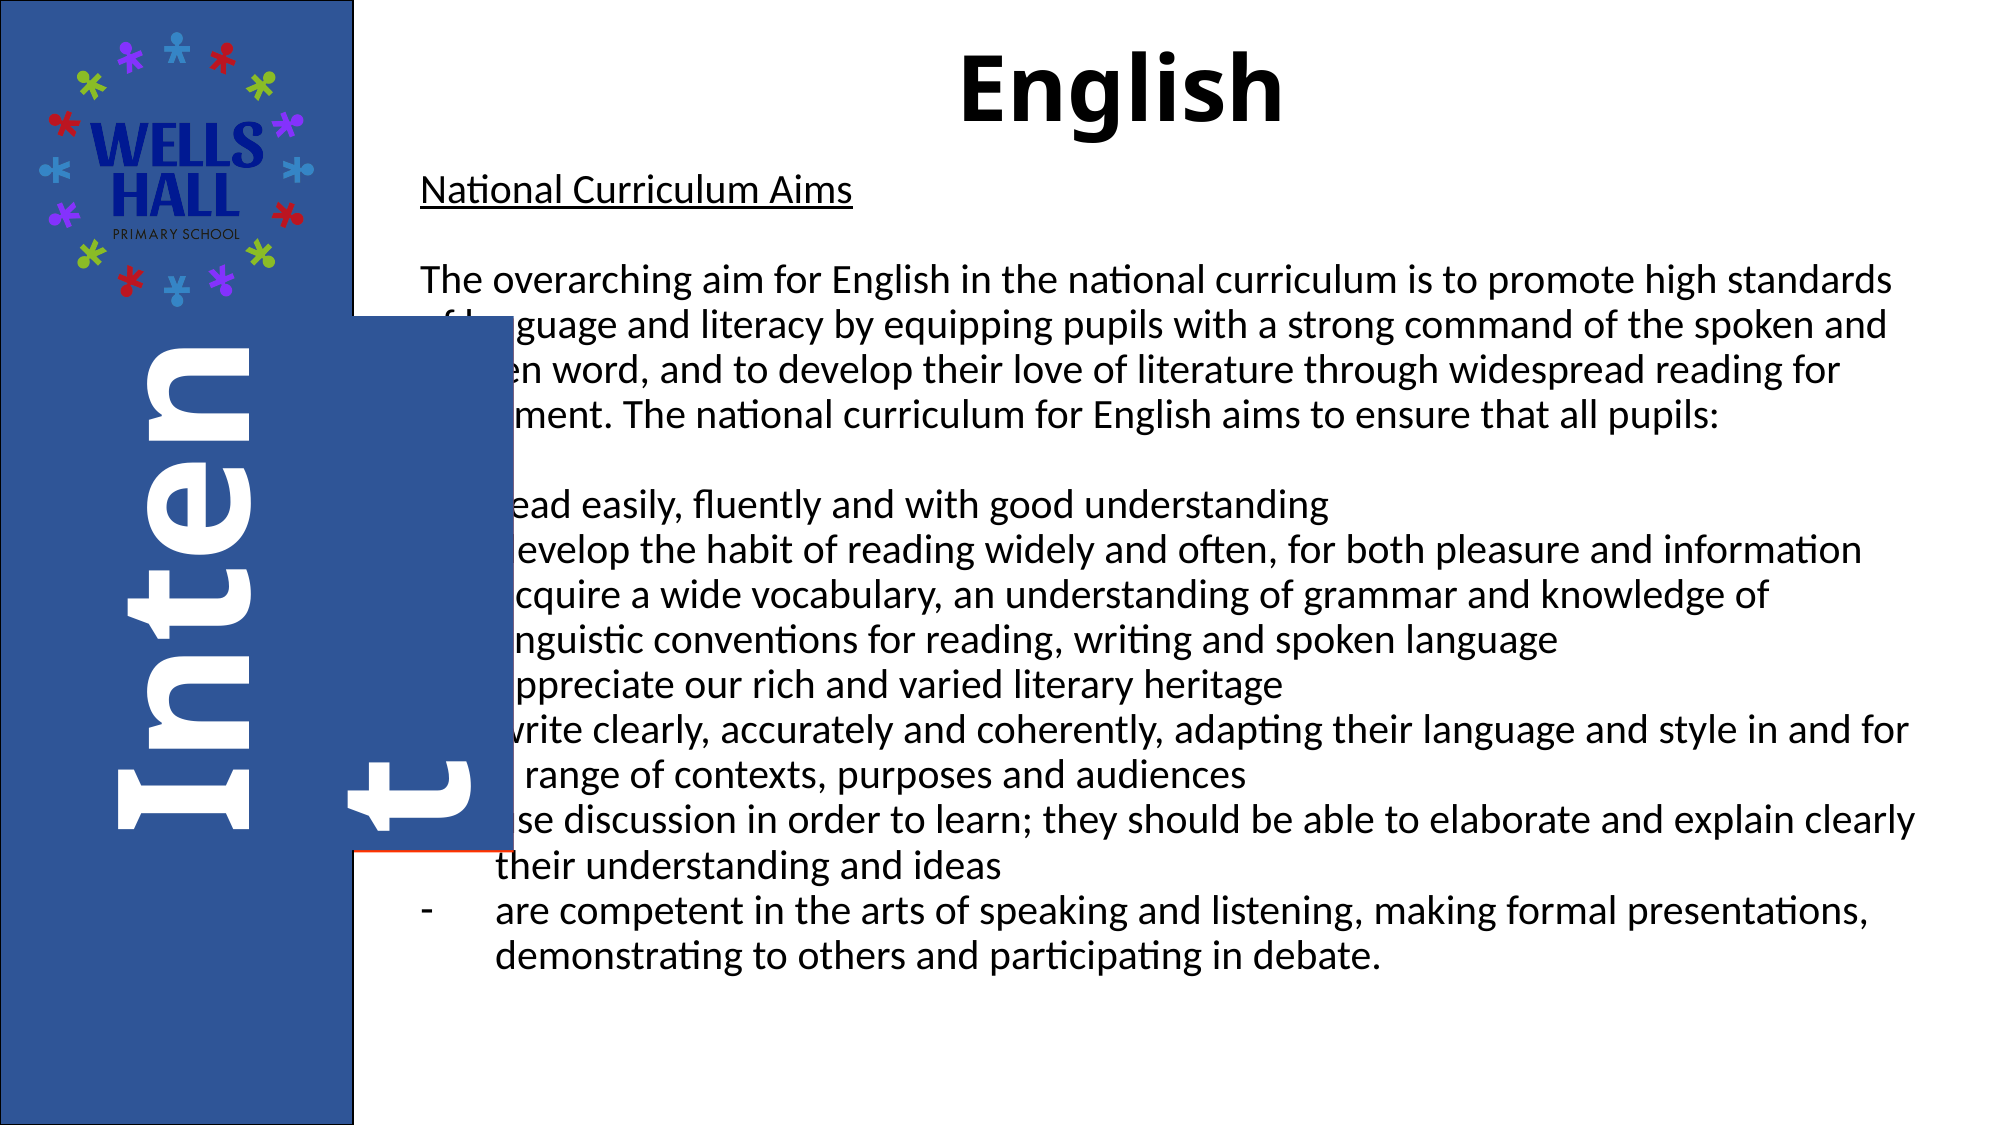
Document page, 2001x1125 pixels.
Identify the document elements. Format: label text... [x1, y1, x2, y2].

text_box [0, 0, 354, 1125]
title English [371, 6, 1872, 149]
subtitle National Curriculum Aims The overarching aim for English in the national curriculum is to promote high standards of language and literacy by equipping pupils with a strong command of the spoken and written word, and to develop their love of literature through widespread reading for enjoyment. The national curriculum for English aims to ensure that all pupils: read easily, fluently and with good understanding develop the habit of reading widely and often, for both pleasure and information acquire a wide vocabulary, an understanding of grammar and knowledge of linguistic conventions for reading, writing and spoken language appreciate our rich and varied literary heritage write clearly, accurately and coherently, adapting their language and style in and for a range of contexts, purposes and audiences use discussion in order to learn; they should be able to elaborate and explain clearly their understanding and ideas are competent in the arts of speaking and listening, making formal presentations, demonstrating to others and participating in debate. [405, 159, 1933, 1080]
